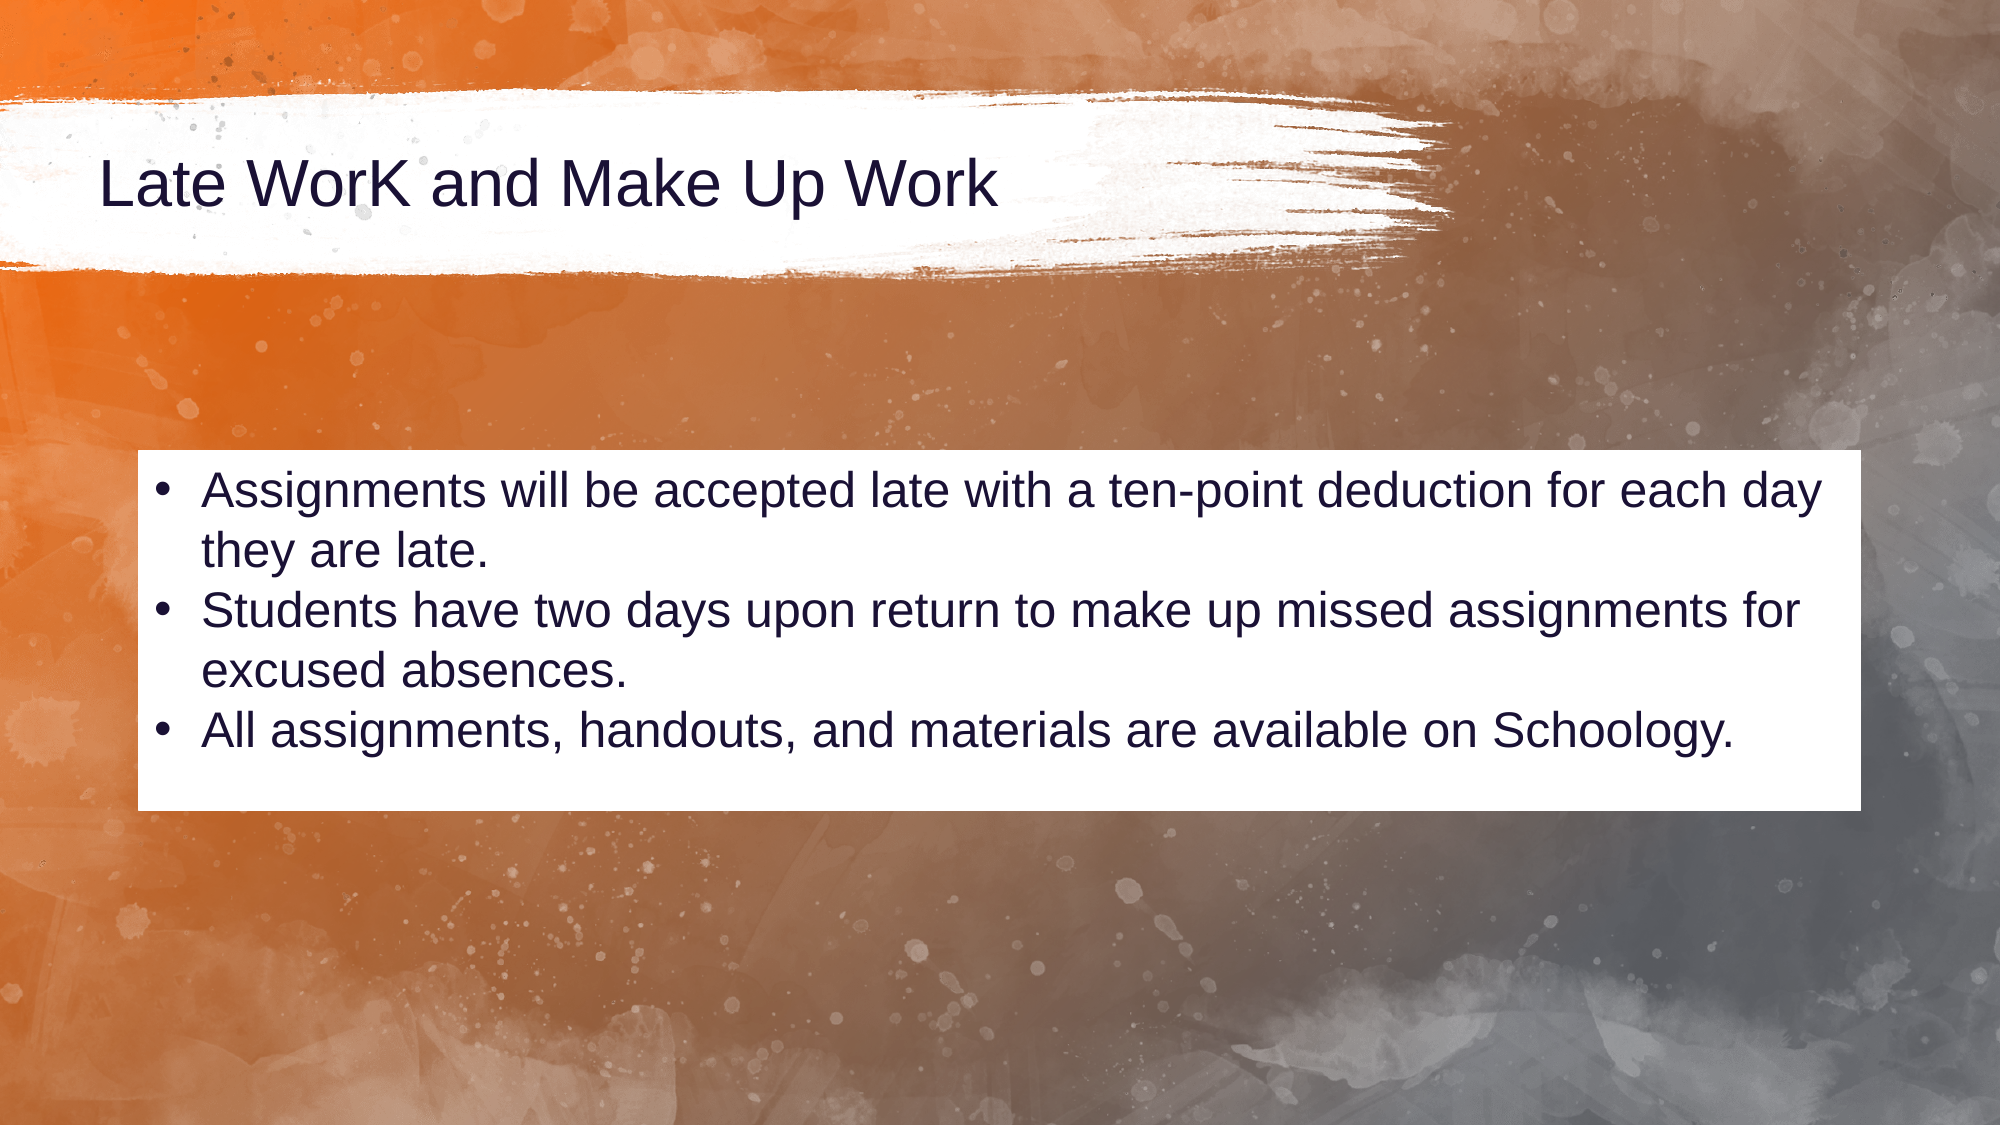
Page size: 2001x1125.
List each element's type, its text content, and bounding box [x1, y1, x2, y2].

picture [0, 78, 1456, 292]
text_box Assignments will be accepted late with a ten-point deduction for each day they are late. Students have two days upon return to make up missed assignments for excused absences. All assignments, handouts, and materials are available on Schoology. [139, 450, 1861, 811]
title Late WorK and Make Up Work [32, 93, 1048, 277]
